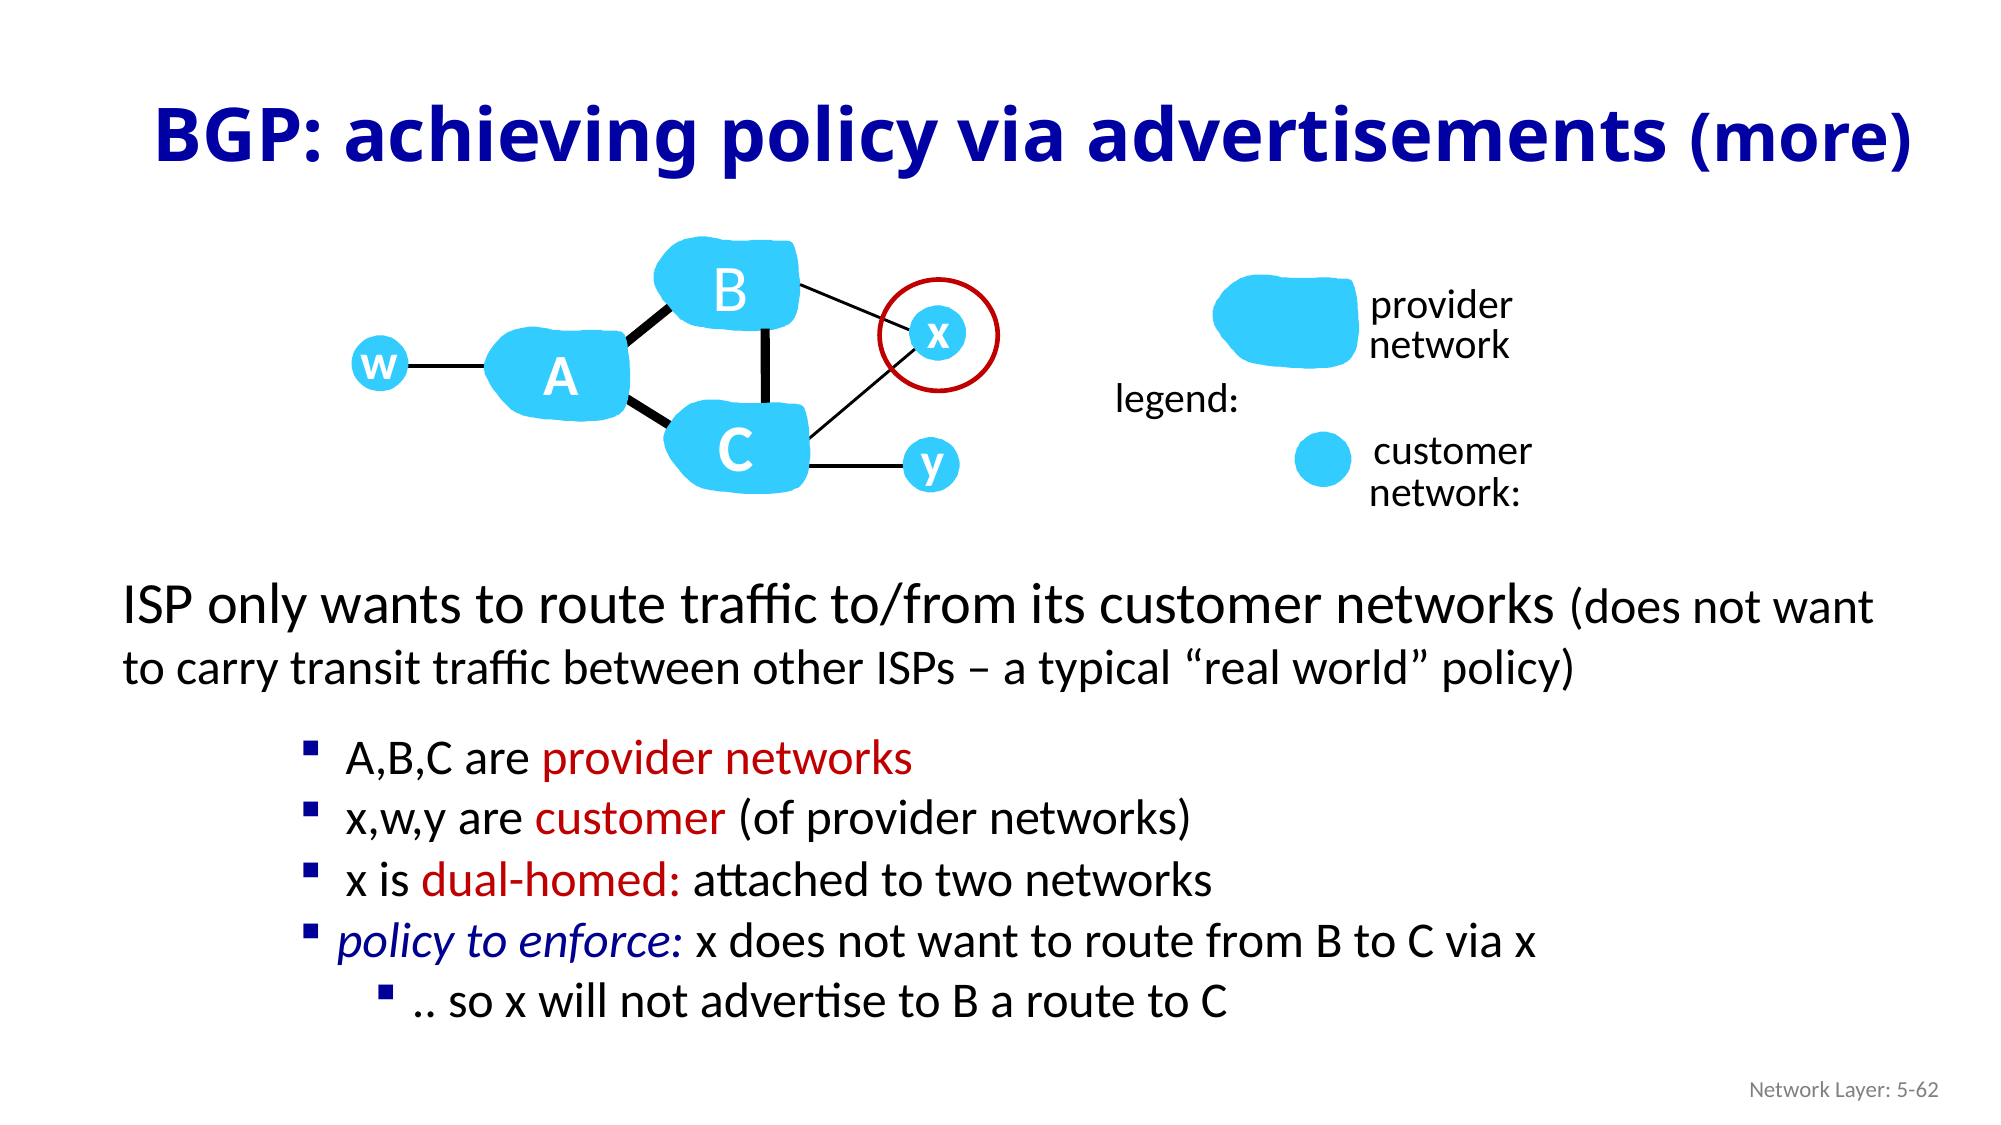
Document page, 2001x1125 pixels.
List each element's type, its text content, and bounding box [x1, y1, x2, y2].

text_box [945, 441, 960, 489]
text_box [878, 278, 999, 392]
text_box w [360, 329, 398, 390]
slide_number Network Layer: 5-62 [1504, 1057, 1955, 1118]
text_box [397, 367, 405, 377]
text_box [663, 399, 811, 494]
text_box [483, 326, 631, 422]
text_box [397, 341, 405, 366]
text_box [314, 172, 1552, 557]
text_box [902, 439, 943, 493]
text_box A,B,C are provider networks x,w,y are customer (of provider networks) x is dual-homed: attached to two networks policy to enforce: x does not want to route from B to C via x .. so x will not advertise to B a route to C [284, 726, 1635, 1063]
text_box [405, 350, 409, 366]
title BGP: achieving policy via advertisements (more) [137, 63, 1983, 211]
text_box ISP only wants to route traffic to/from its customer networks (does not want to carry transit traffic between other ISPs – a typical “real world” policy) [107, 557, 1925, 702]
text_box y [920, 429, 945, 490]
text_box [1030, 261, 1550, 543]
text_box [909, 298, 966, 361]
text_box [351, 343, 360, 383]
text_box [653, 236, 801, 332]
text_box [398, 367, 409, 385]
